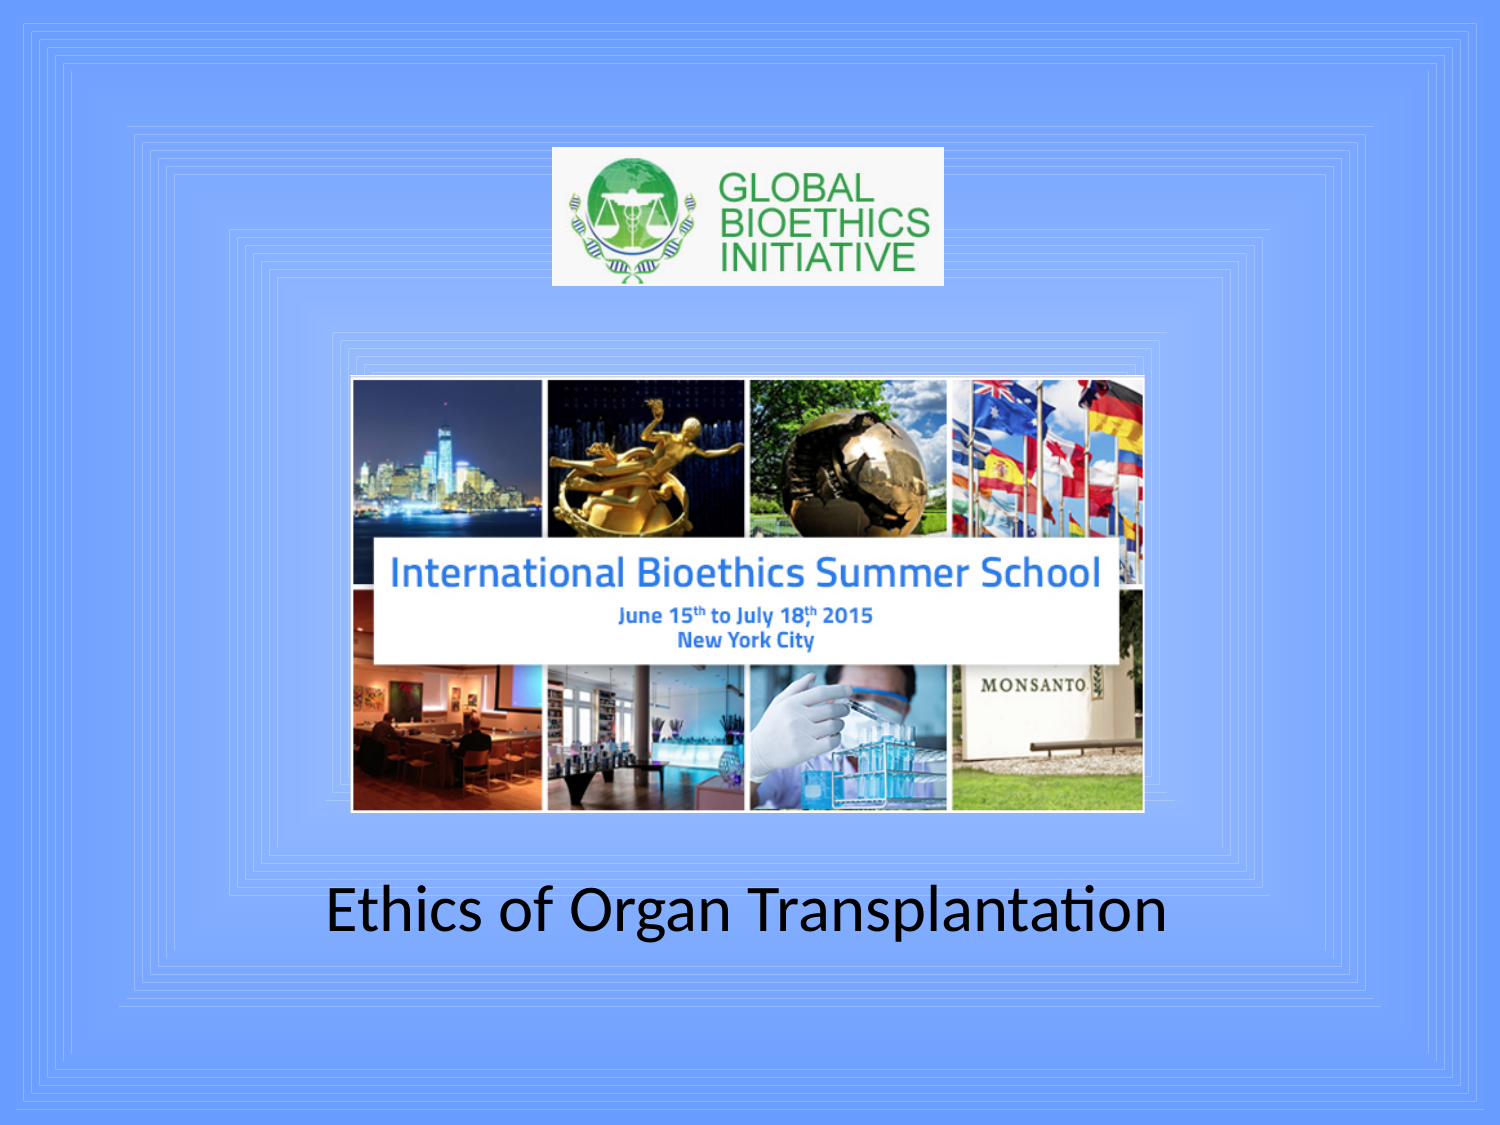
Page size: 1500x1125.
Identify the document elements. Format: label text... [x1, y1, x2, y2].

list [349, 375, 1145, 813]
text_box Ethics of Organ Transplantation [310, 857, 1184, 953]
picture [552, 146, 944, 286]
